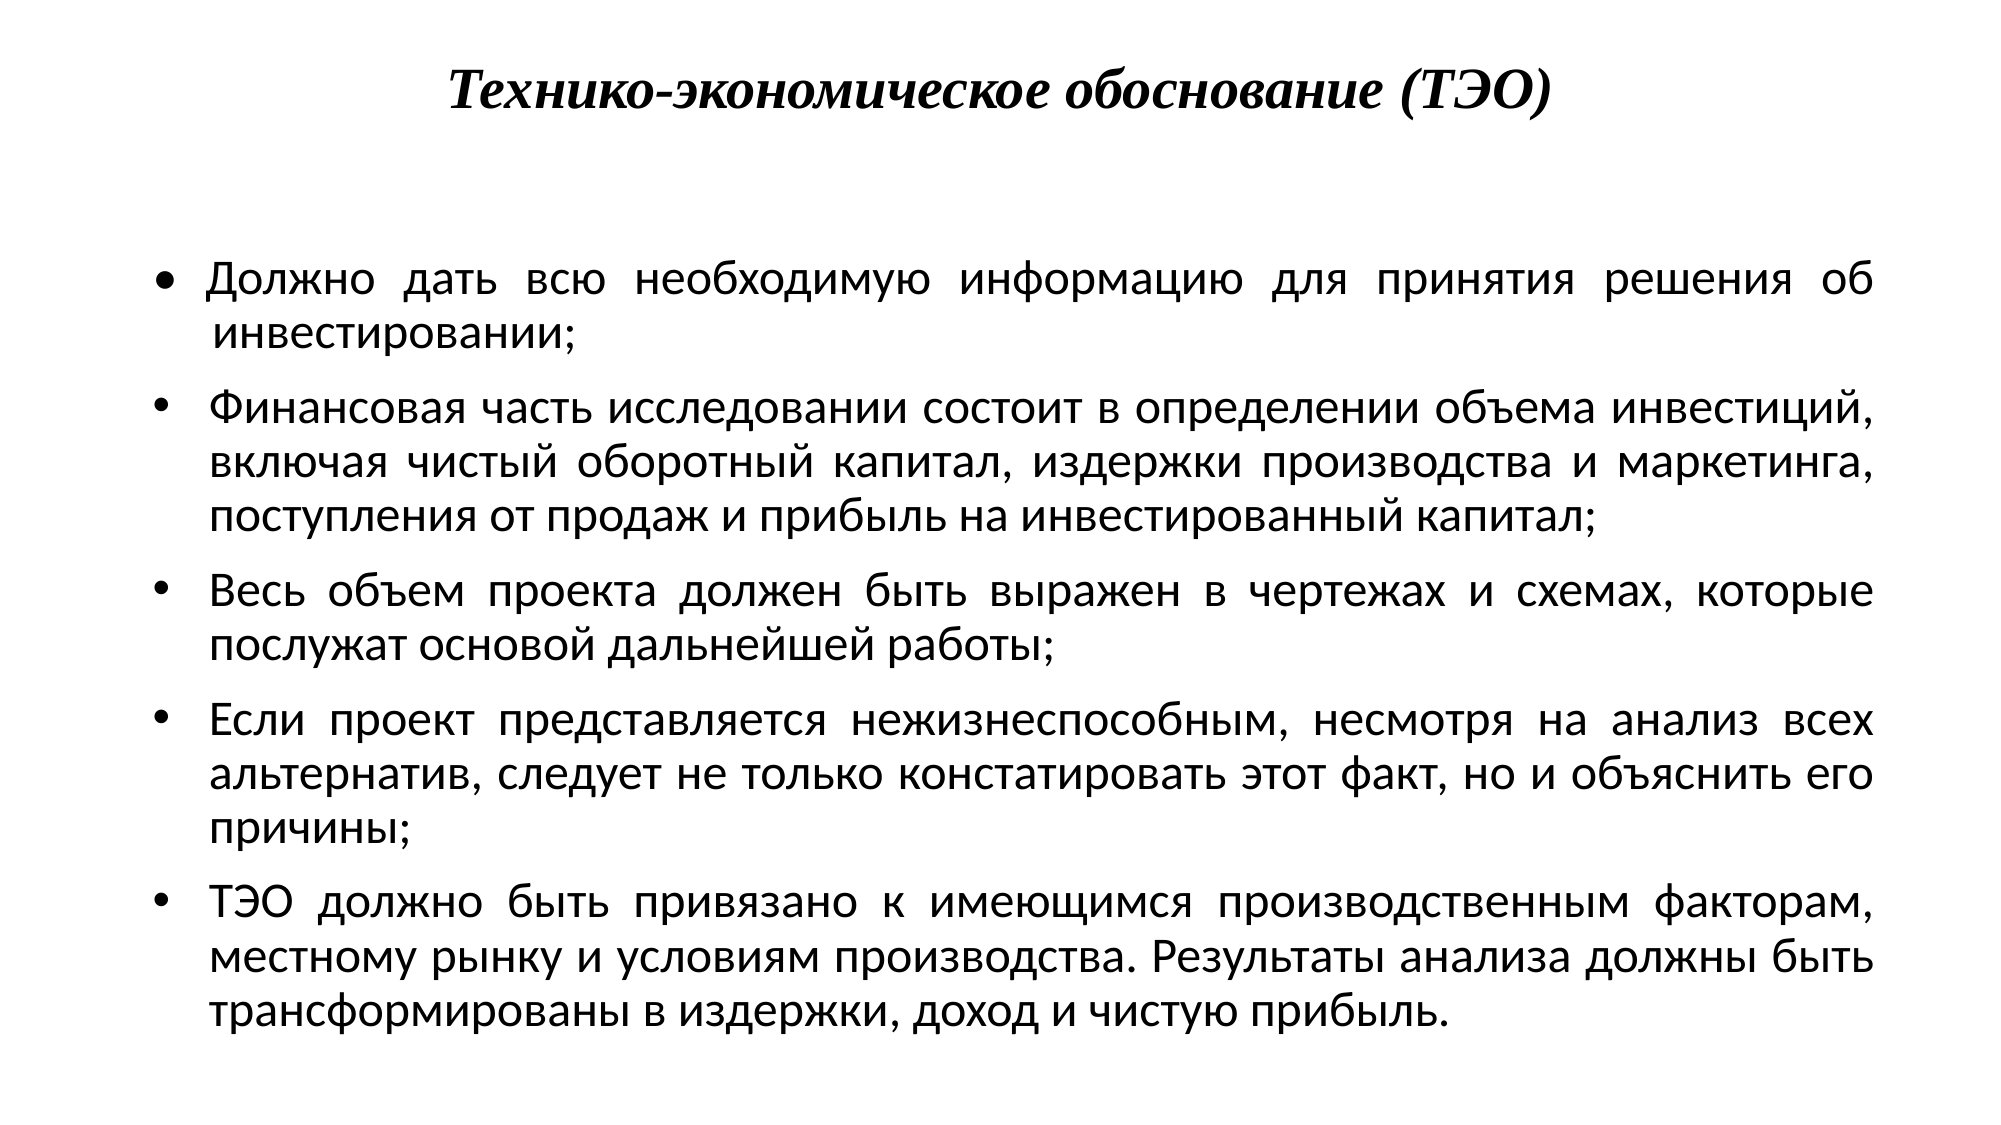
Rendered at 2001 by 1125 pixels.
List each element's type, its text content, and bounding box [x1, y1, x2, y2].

list • Должно дать всю необходимую информацию для принятия решения об инвестировании; Финансовая часть исследовании состоит в определении объема инвестиций, включая чистый оборотный капитал, издержки производства и маркетинга, поступления от продаж и прибыль на инвестированный капитал; Весь объем проекта должен быть выражен в чертежах и схемах, которые послужат основой дальнейшей работы; Если проект представляется нежизнеспособным, несмотря на анализ всех альтернатив, следует не только констатировать этот факт, но и объяснить его причины; ТЭО должно быть привязано к имеющимся производственным факторам, местному рынку и условиям производства. Результаты анализа должны быть трансформированы в издержки, доход и чистую прибыль. [137, 187, 1891, 1045]
title Технико-экономическое обоснование (ТЭО) [137, 28, 1863, 187]
